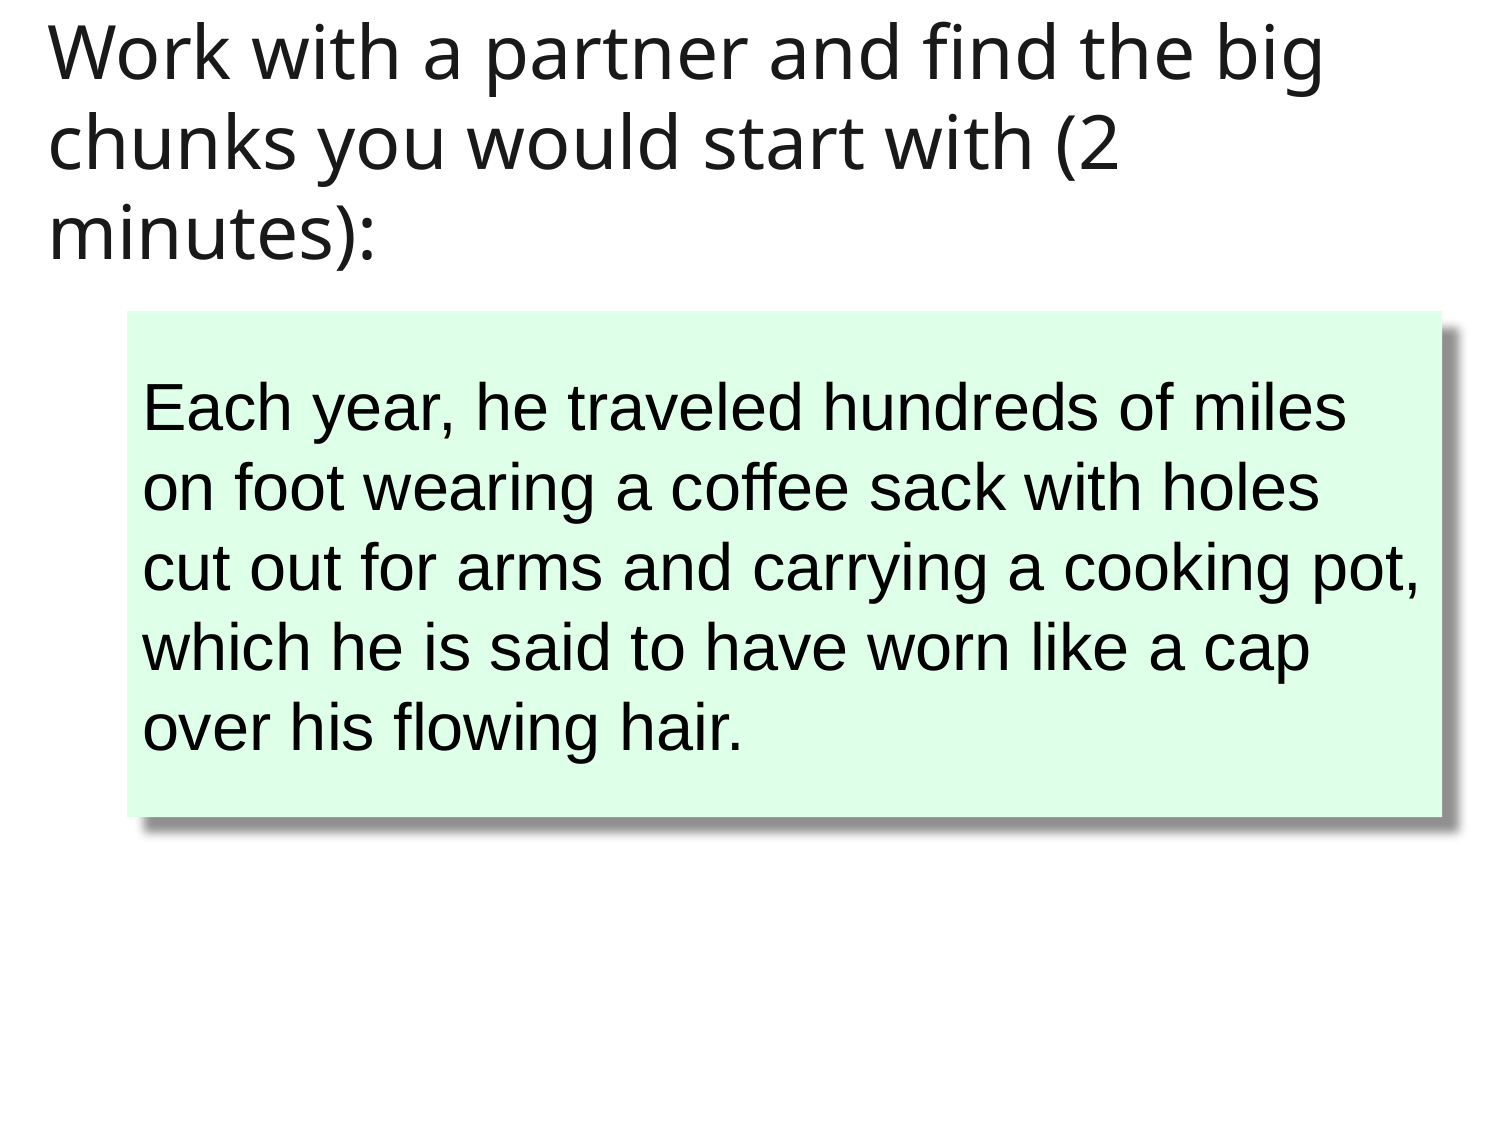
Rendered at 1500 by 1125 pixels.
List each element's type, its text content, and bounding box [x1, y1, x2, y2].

text_box Work with a partner and find the big chunks you would start with (2 minutes): [32, 0, 1443, 279]
title Each year, he traveled hundreds of miles on foot wearing a coffee sack with holes cut out for arms and carrying a cooking pot, which he is said to have worn like a cap over his flowing hair. [126, 310, 1443, 818]
